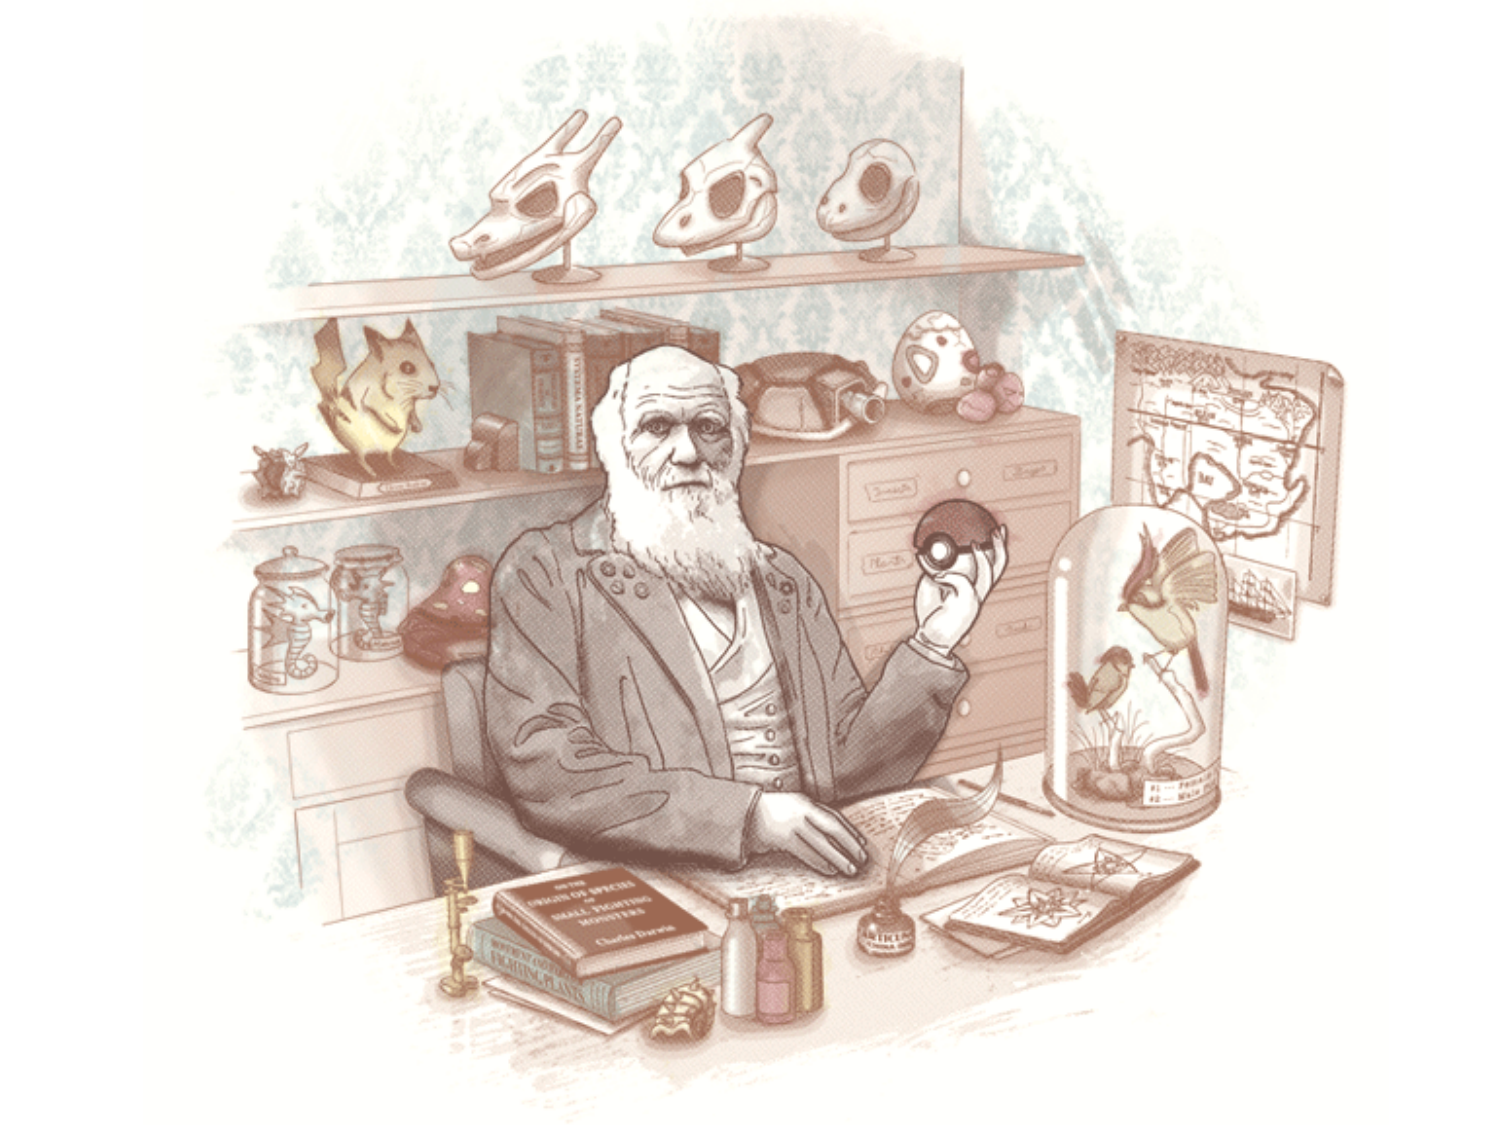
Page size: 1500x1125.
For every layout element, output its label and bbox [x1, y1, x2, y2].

picture [142, 0, 1389, 1125]
